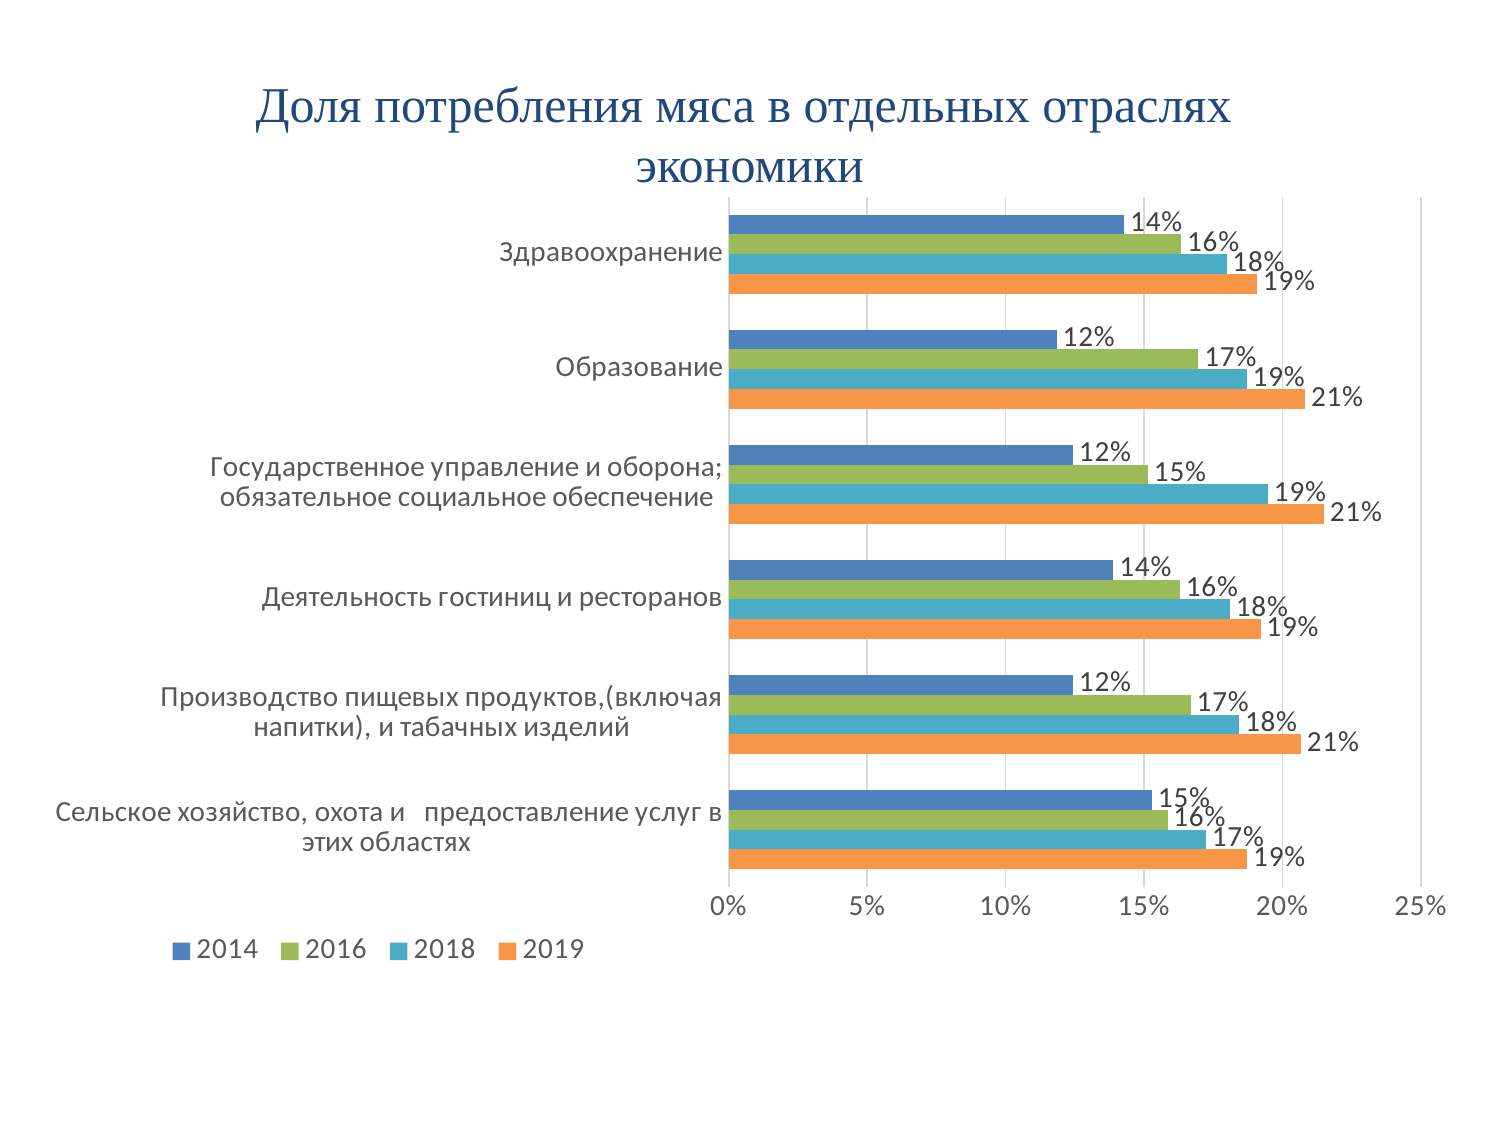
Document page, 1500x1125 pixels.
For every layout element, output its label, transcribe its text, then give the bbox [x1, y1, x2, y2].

chart [52, 172, 1459, 988]
title Доля потребления мяса в отдельных отраслях экономики [75, 45, 1425, 171]
